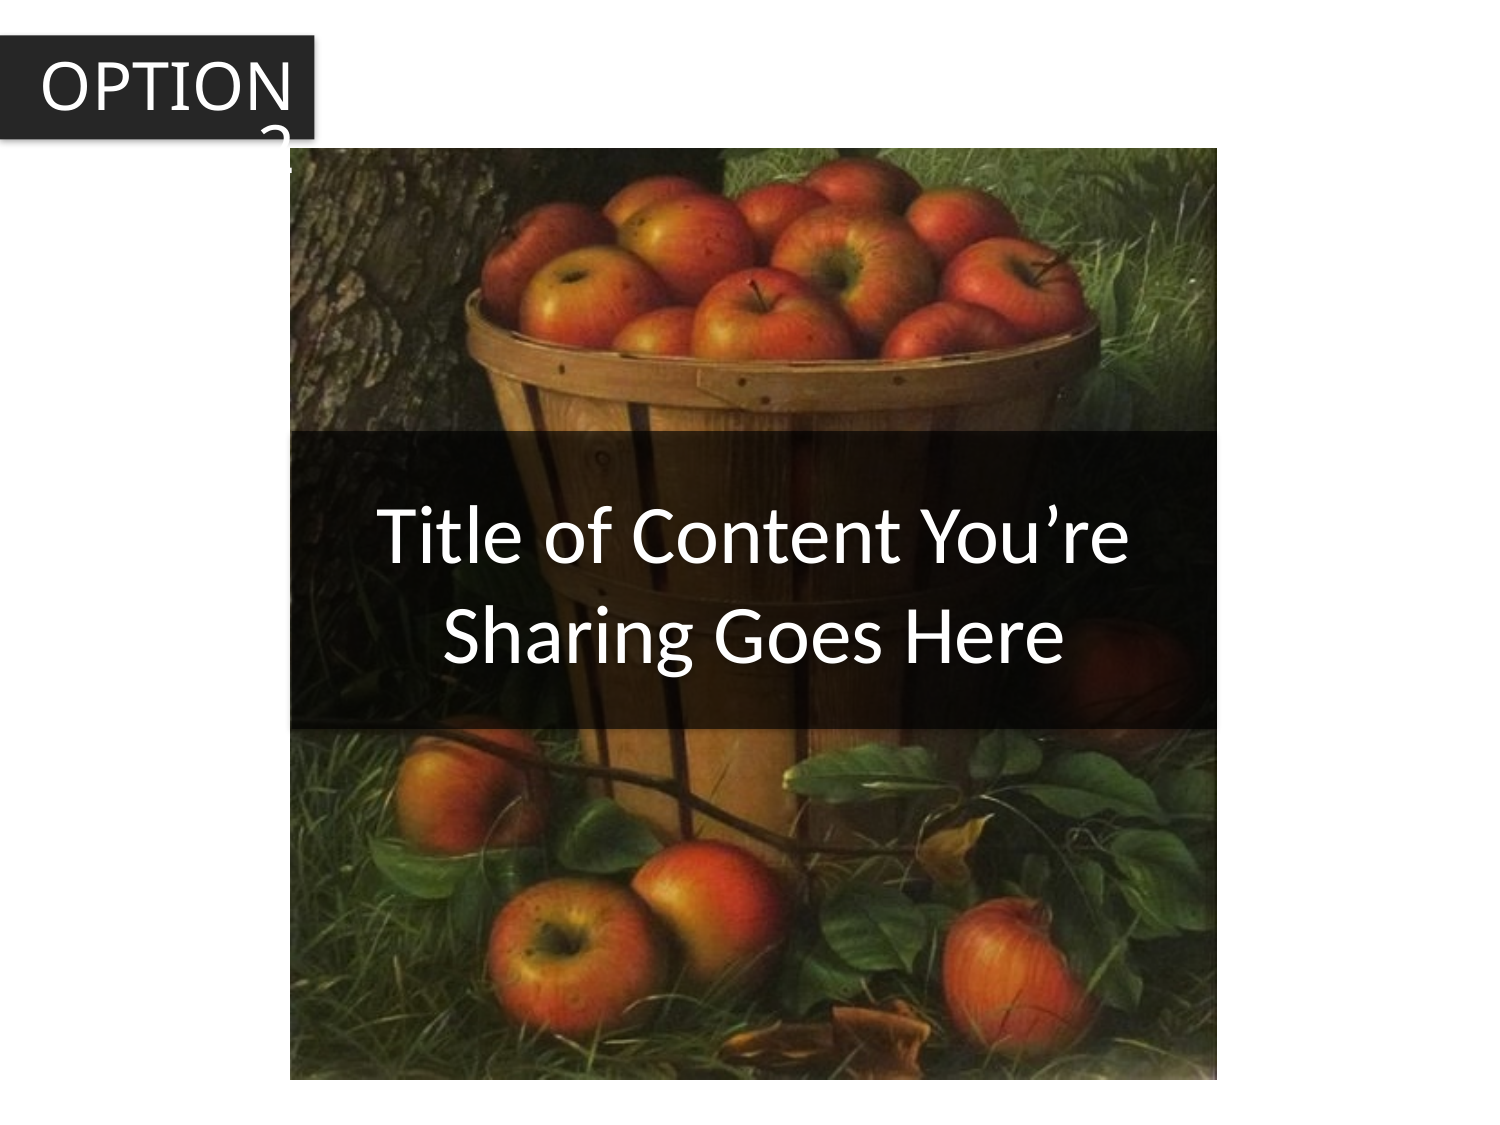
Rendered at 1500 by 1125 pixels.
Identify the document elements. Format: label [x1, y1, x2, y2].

text_box [0, 35, 315, 140]
text_box [289, 147, 1218, 1080]
